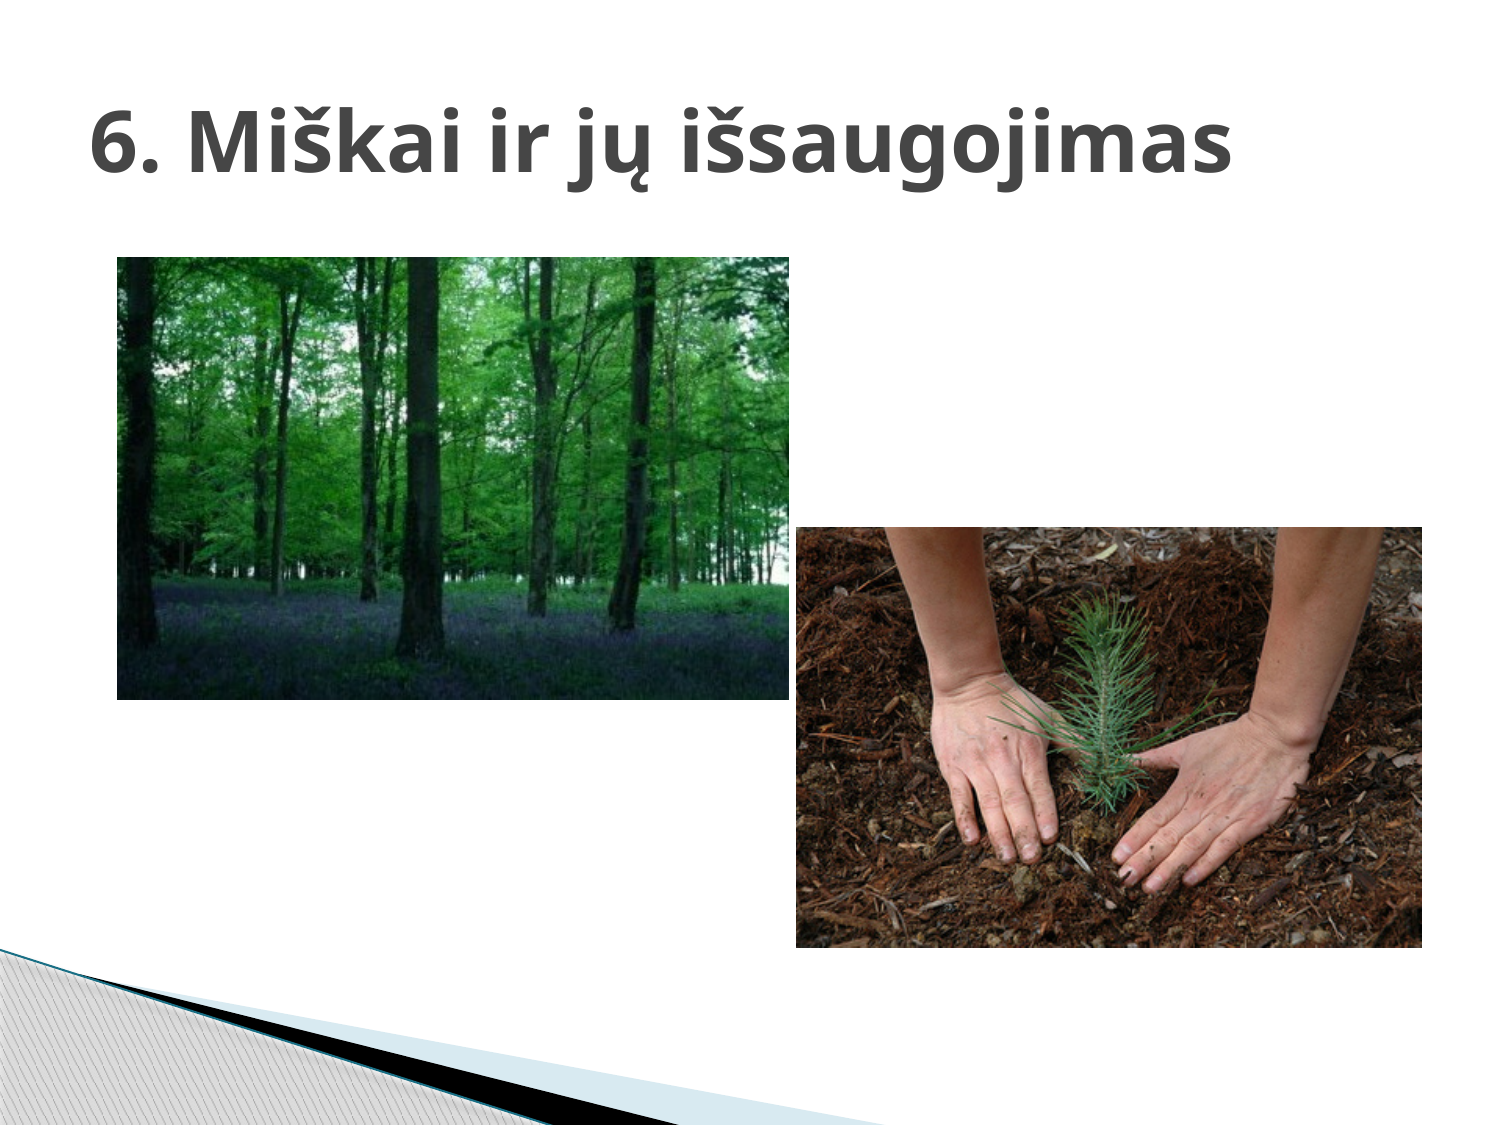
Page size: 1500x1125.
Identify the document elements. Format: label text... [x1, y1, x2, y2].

picture [796, 527, 1423, 948]
picture [116, 257, 790, 701]
title 6. Miškai ir jų išsaugojimas [75, 45, 1425, 233]
